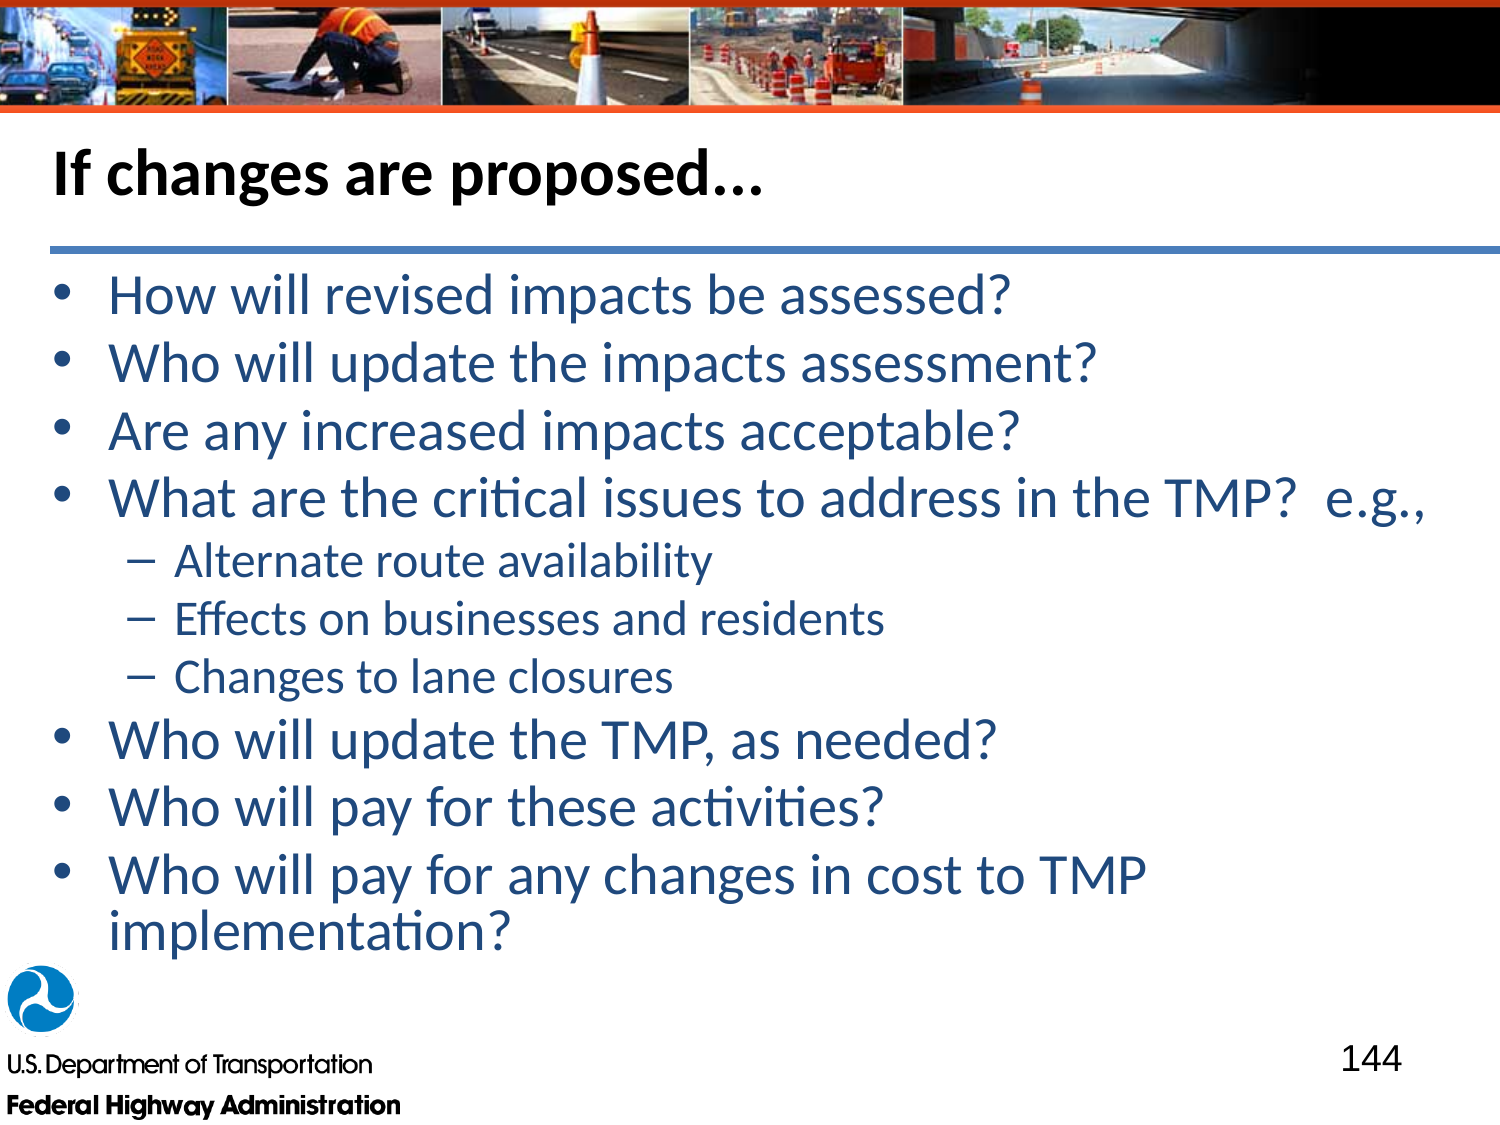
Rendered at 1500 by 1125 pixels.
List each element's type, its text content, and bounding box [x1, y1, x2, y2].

picture [3, 961, 400, 1120]
picture [0, 0, 1500, 113]
list How will revised impacts be assessed? Who will update the impacts assessment? Are any increased impacts acceptable? What are the critical issues to address in the TMP? e.g., Alternate route availability Effects on businesses and residents Changes to lane closures Who will update the TMP, as needed? Who will pay for these activities? Who will pay for any changes in cost to TMP implementation? [37, 262, 1450, 1038]
title If changes are proposed... [37, 112, 1438, 225]
